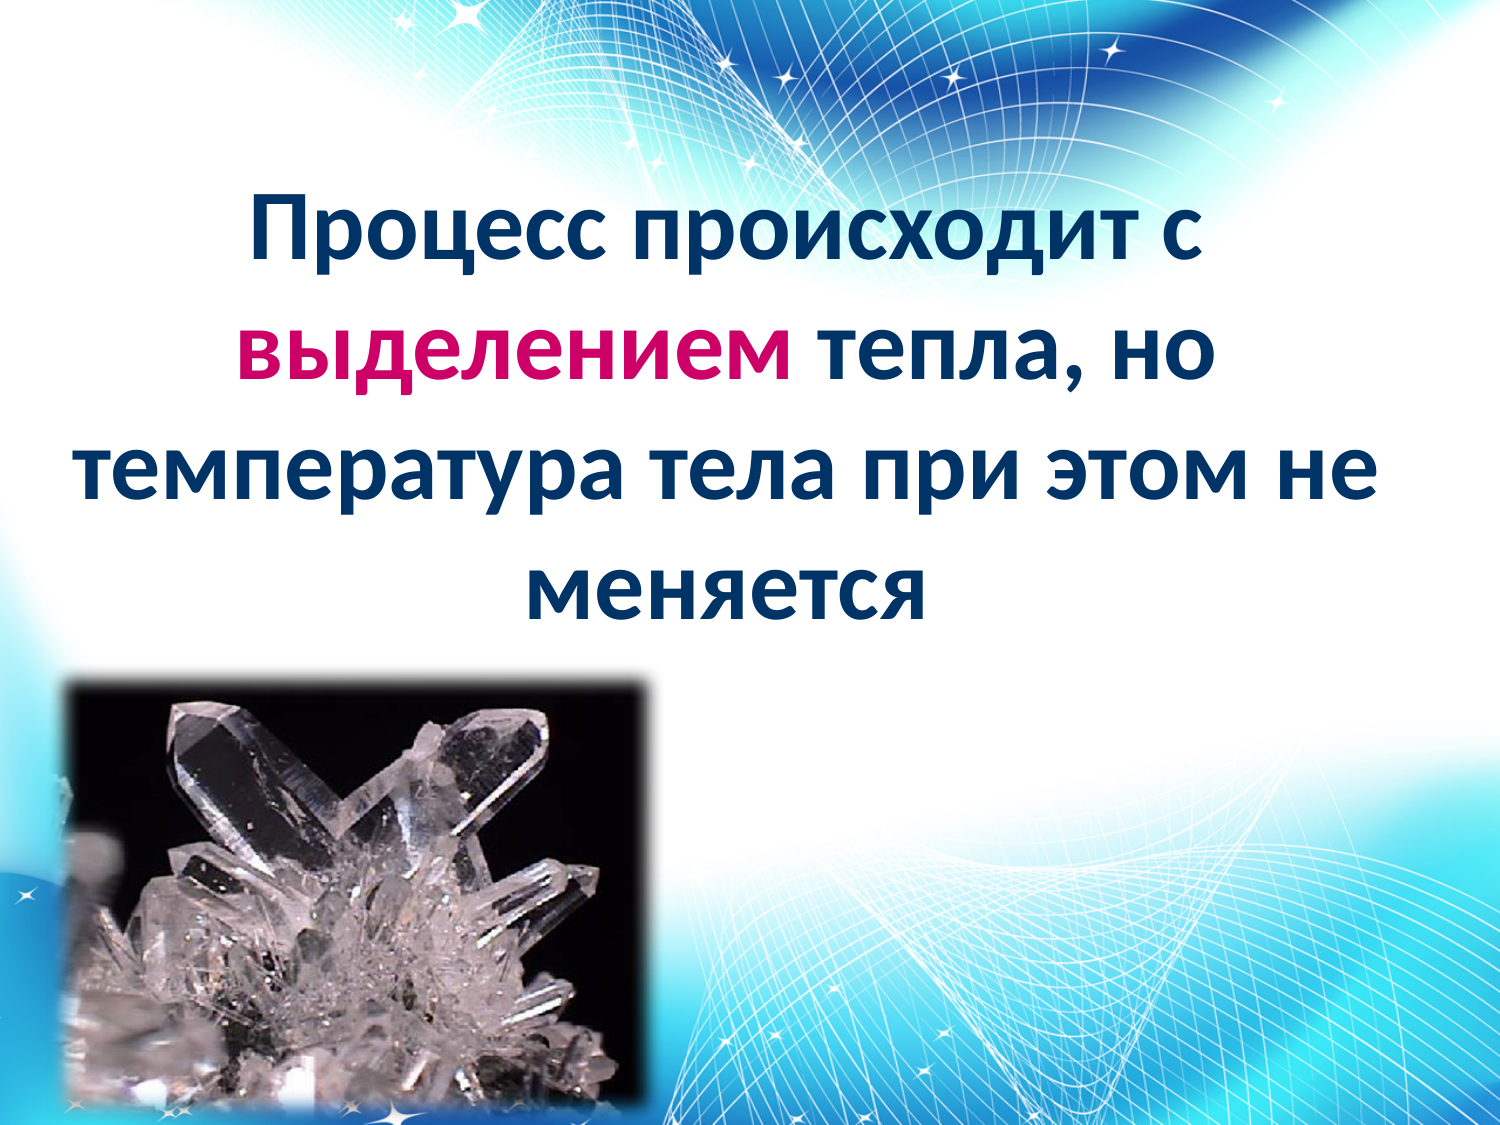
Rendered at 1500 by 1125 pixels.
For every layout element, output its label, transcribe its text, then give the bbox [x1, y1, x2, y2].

picture [0, 0, 1500, 1125]
list Процесс происходит с выделением тепла, но температура тела при этом не меняется [23, 152, 1430, 684]
